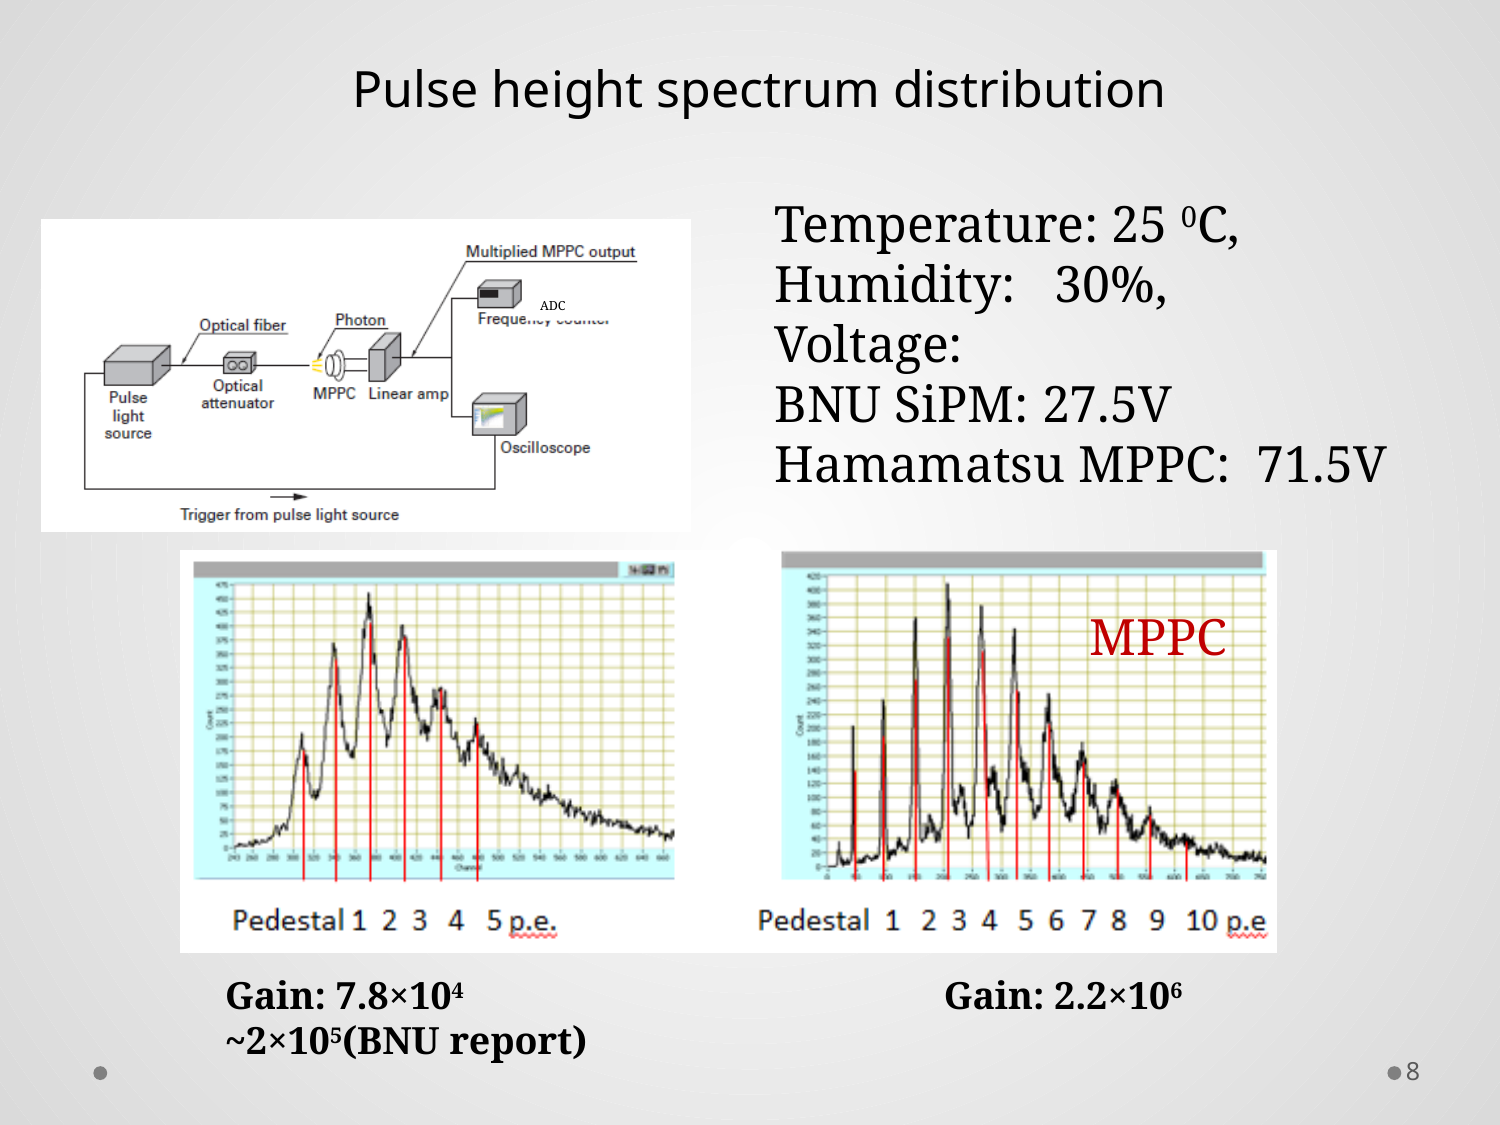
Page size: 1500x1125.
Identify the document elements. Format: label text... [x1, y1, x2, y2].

text_box Temperature: 25 0C, Humidity: 30%, Voltage: BNU SiPM: 27.5V Hamamatsu MPPC: 71.5V [759, 185, 1471, 501]
picture [41, 219, 692, 532]
picture [180, 550, 1277, 953]
slide_number 8 [1401, 1042, 1494, 1103]
text_box Gain: 2.2×106 [928, 964, 1235, 1025]
text_box Gain: 7.8×104 ~2×105(BNU report) [210, 964, 681, 1070]
text_box Pulse height spectrum distribution [337, 49, 1182, 125]
